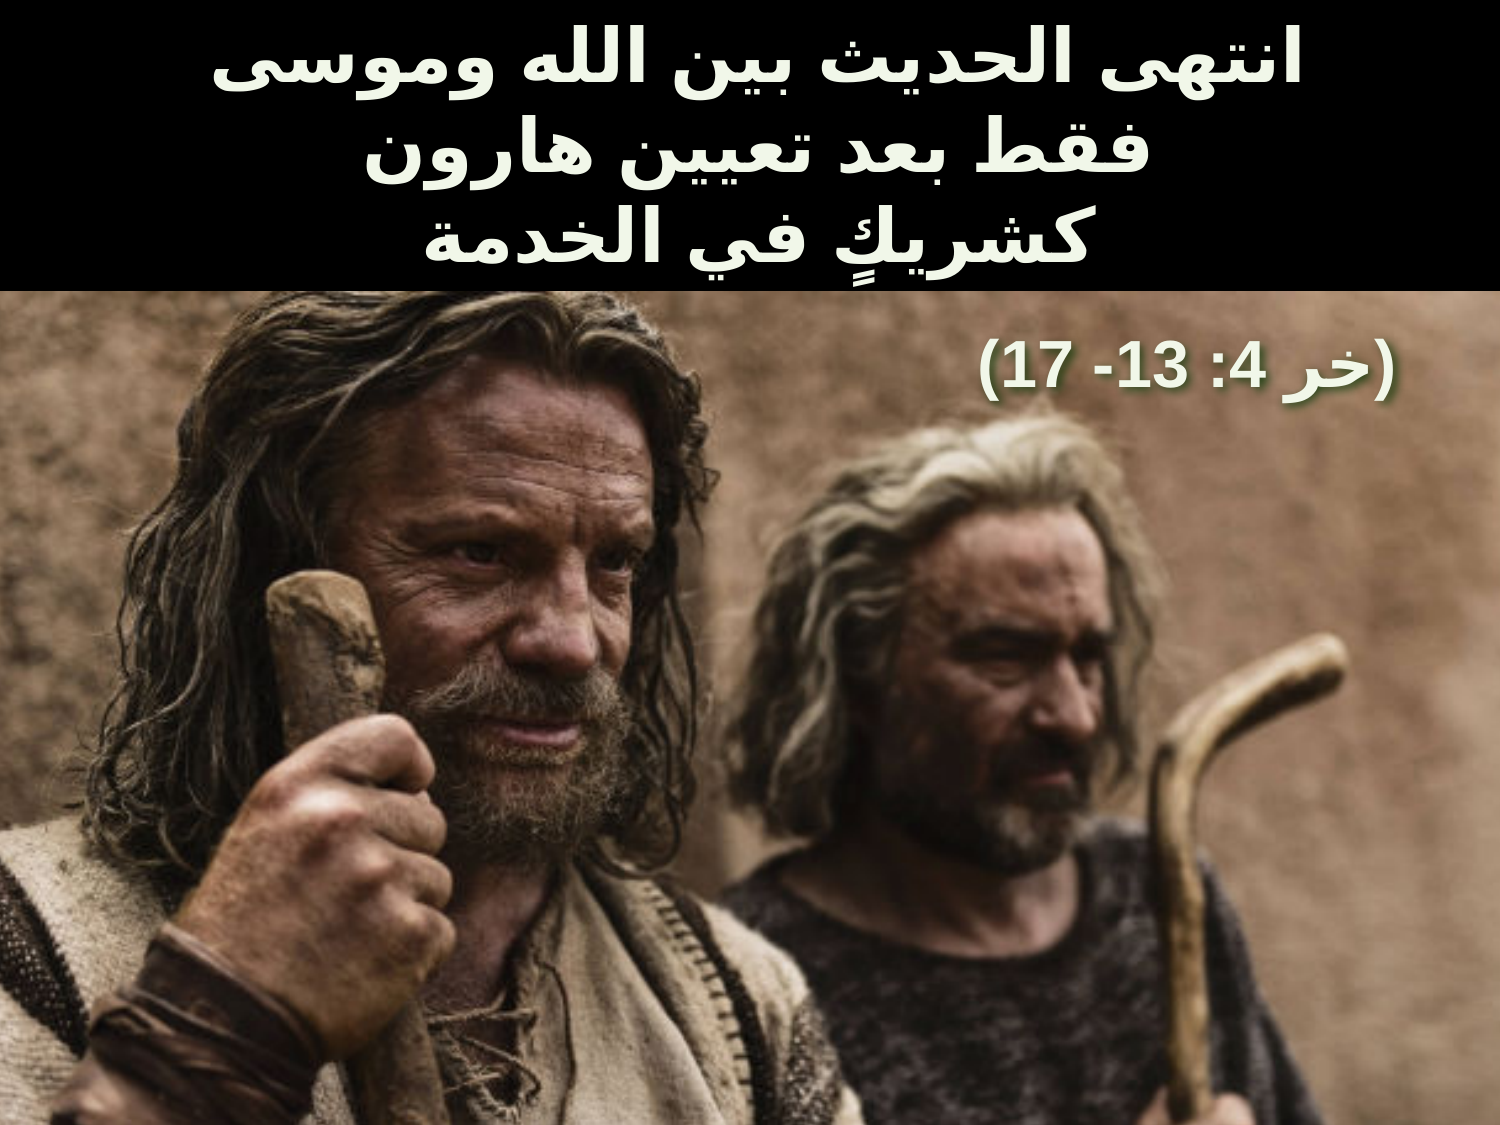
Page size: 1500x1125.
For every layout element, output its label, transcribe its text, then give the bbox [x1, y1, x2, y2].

title انتهى الحديث بين الله وموسى فقط بعد تعيين هارون كشريكٍ في الخدمة [0, 0, 1500, 289]
picture [0, 290, 1500, 1125]
